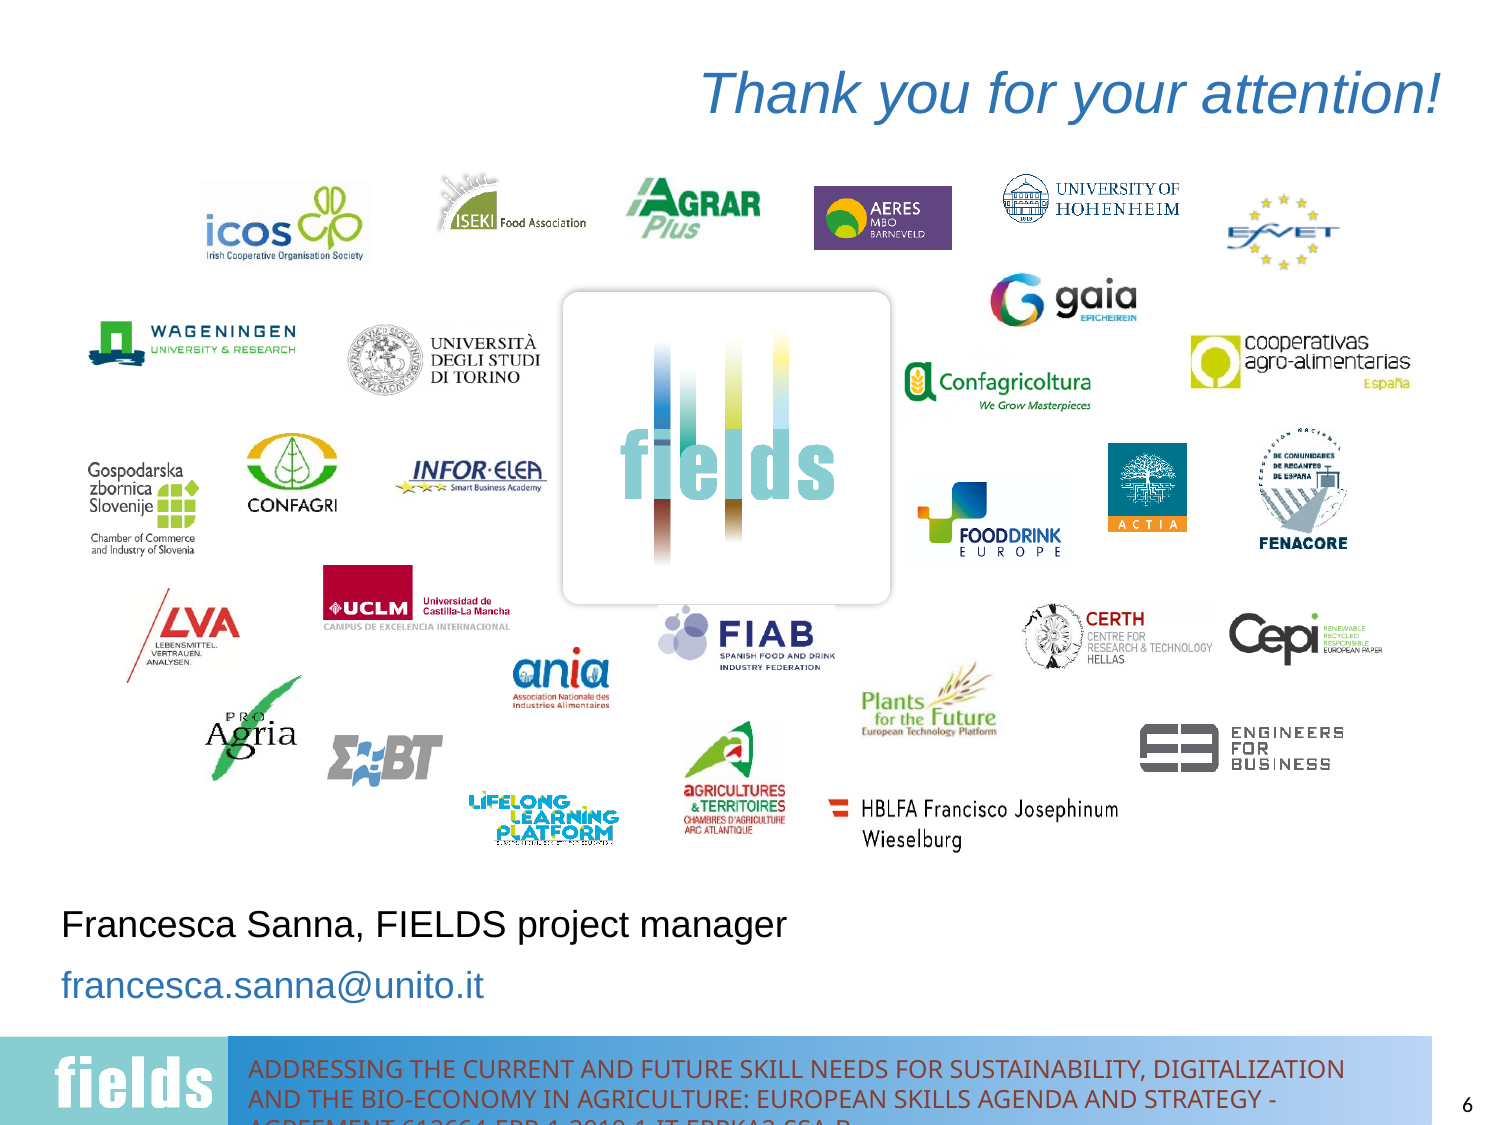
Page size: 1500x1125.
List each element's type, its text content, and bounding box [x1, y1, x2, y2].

slide_number 6 [1150, 1085, 1489, 1123]
picture [52, 1056, 212, 1108]
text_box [82, 166, 1417, 864]
title Thank you for your attention! [163, 37, 1458, 134]
